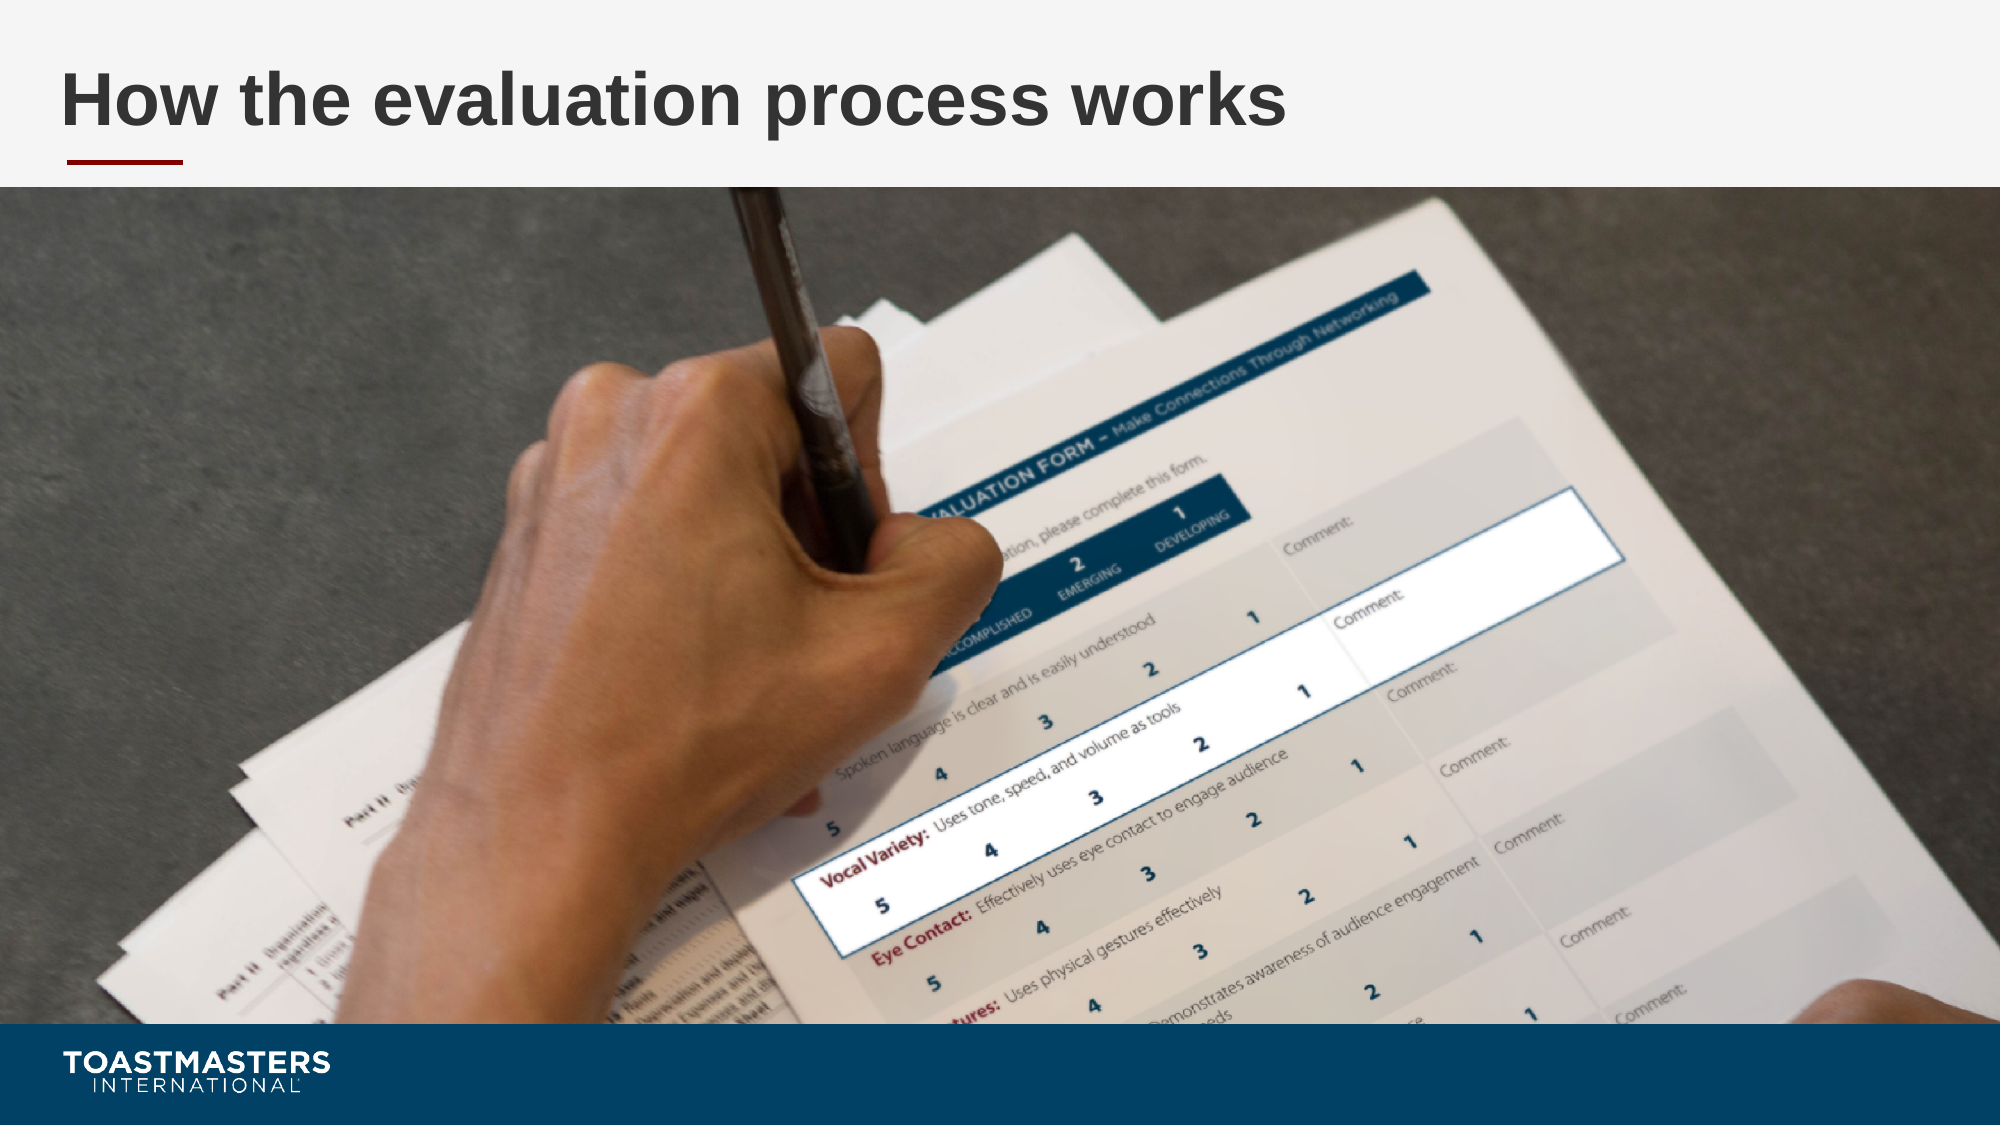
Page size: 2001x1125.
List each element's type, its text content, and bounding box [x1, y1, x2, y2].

picture [0, 187, 2000, 1024]
picture [51, 1036, 343, 1103]
title How the evaluation process works [45, 48, 1957, 155]
